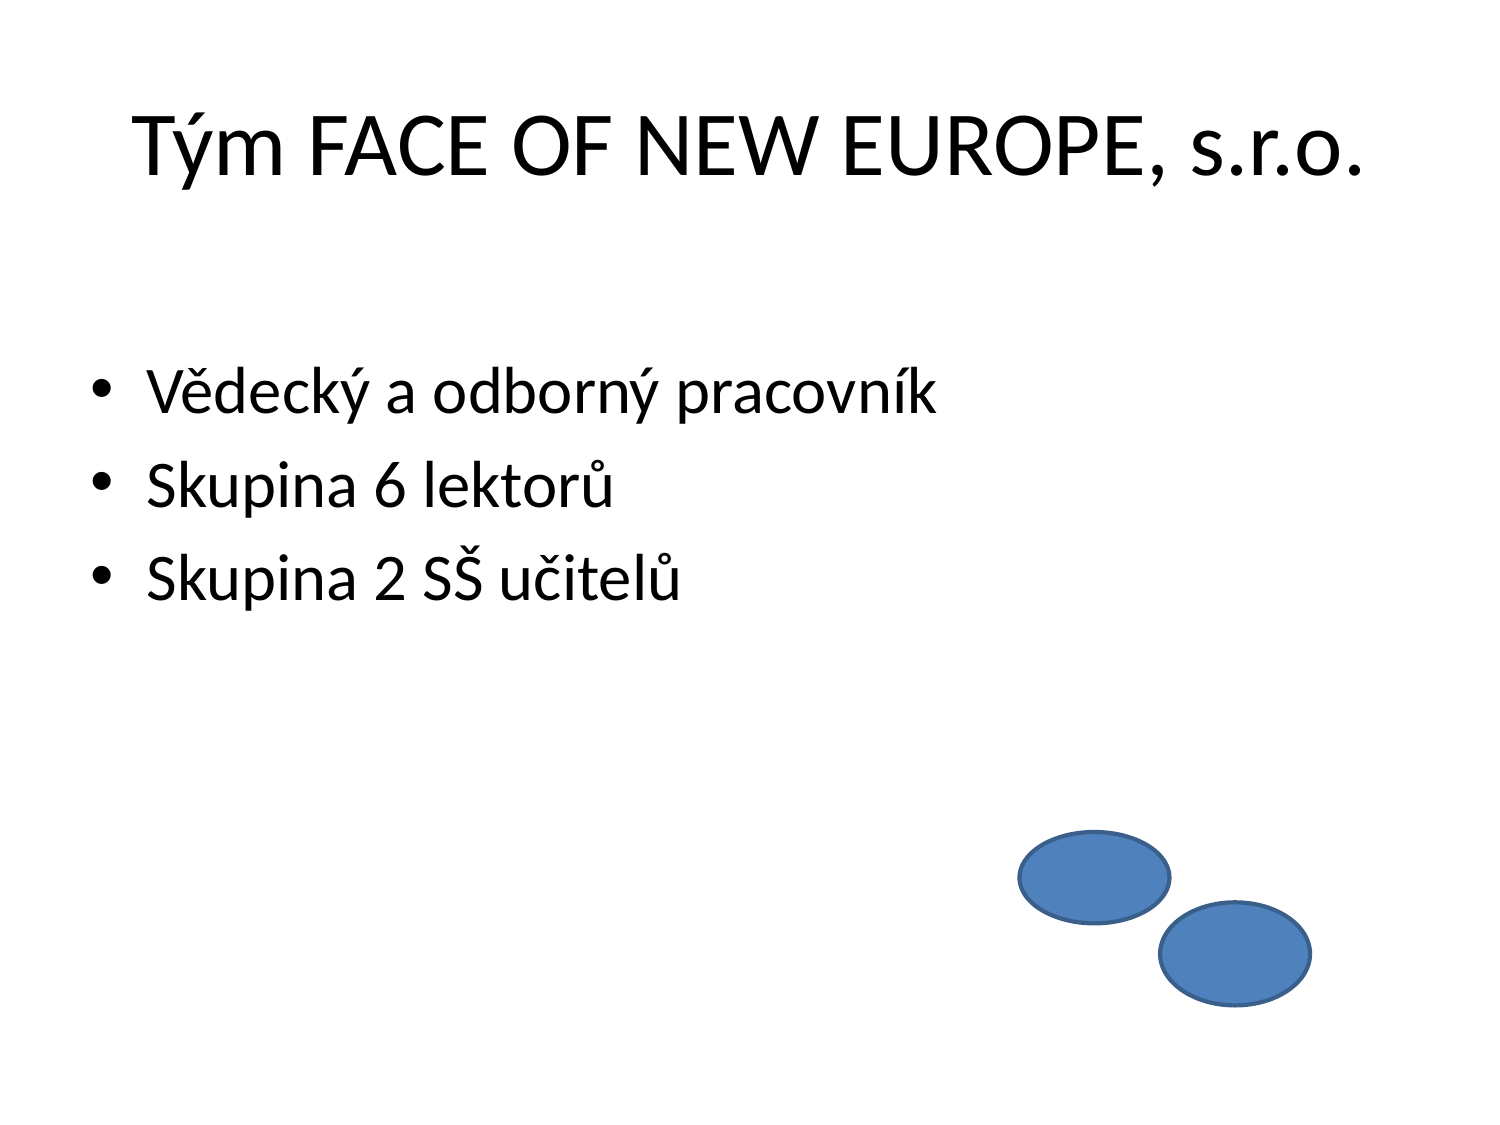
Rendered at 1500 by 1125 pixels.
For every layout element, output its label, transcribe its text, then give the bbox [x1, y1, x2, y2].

title Tým FACE OF NEW EUROPE, s.r.o. [75, 45, 1425, 233]
text_box [1017, 829, 1172, 926]
text_box [1157, 900, 1313, 1008]
list Vědecký a odborný pracovník Skupina 6 lektorů Skupina 2 SŠ učitelů [75, 339, 1425, 1005]
